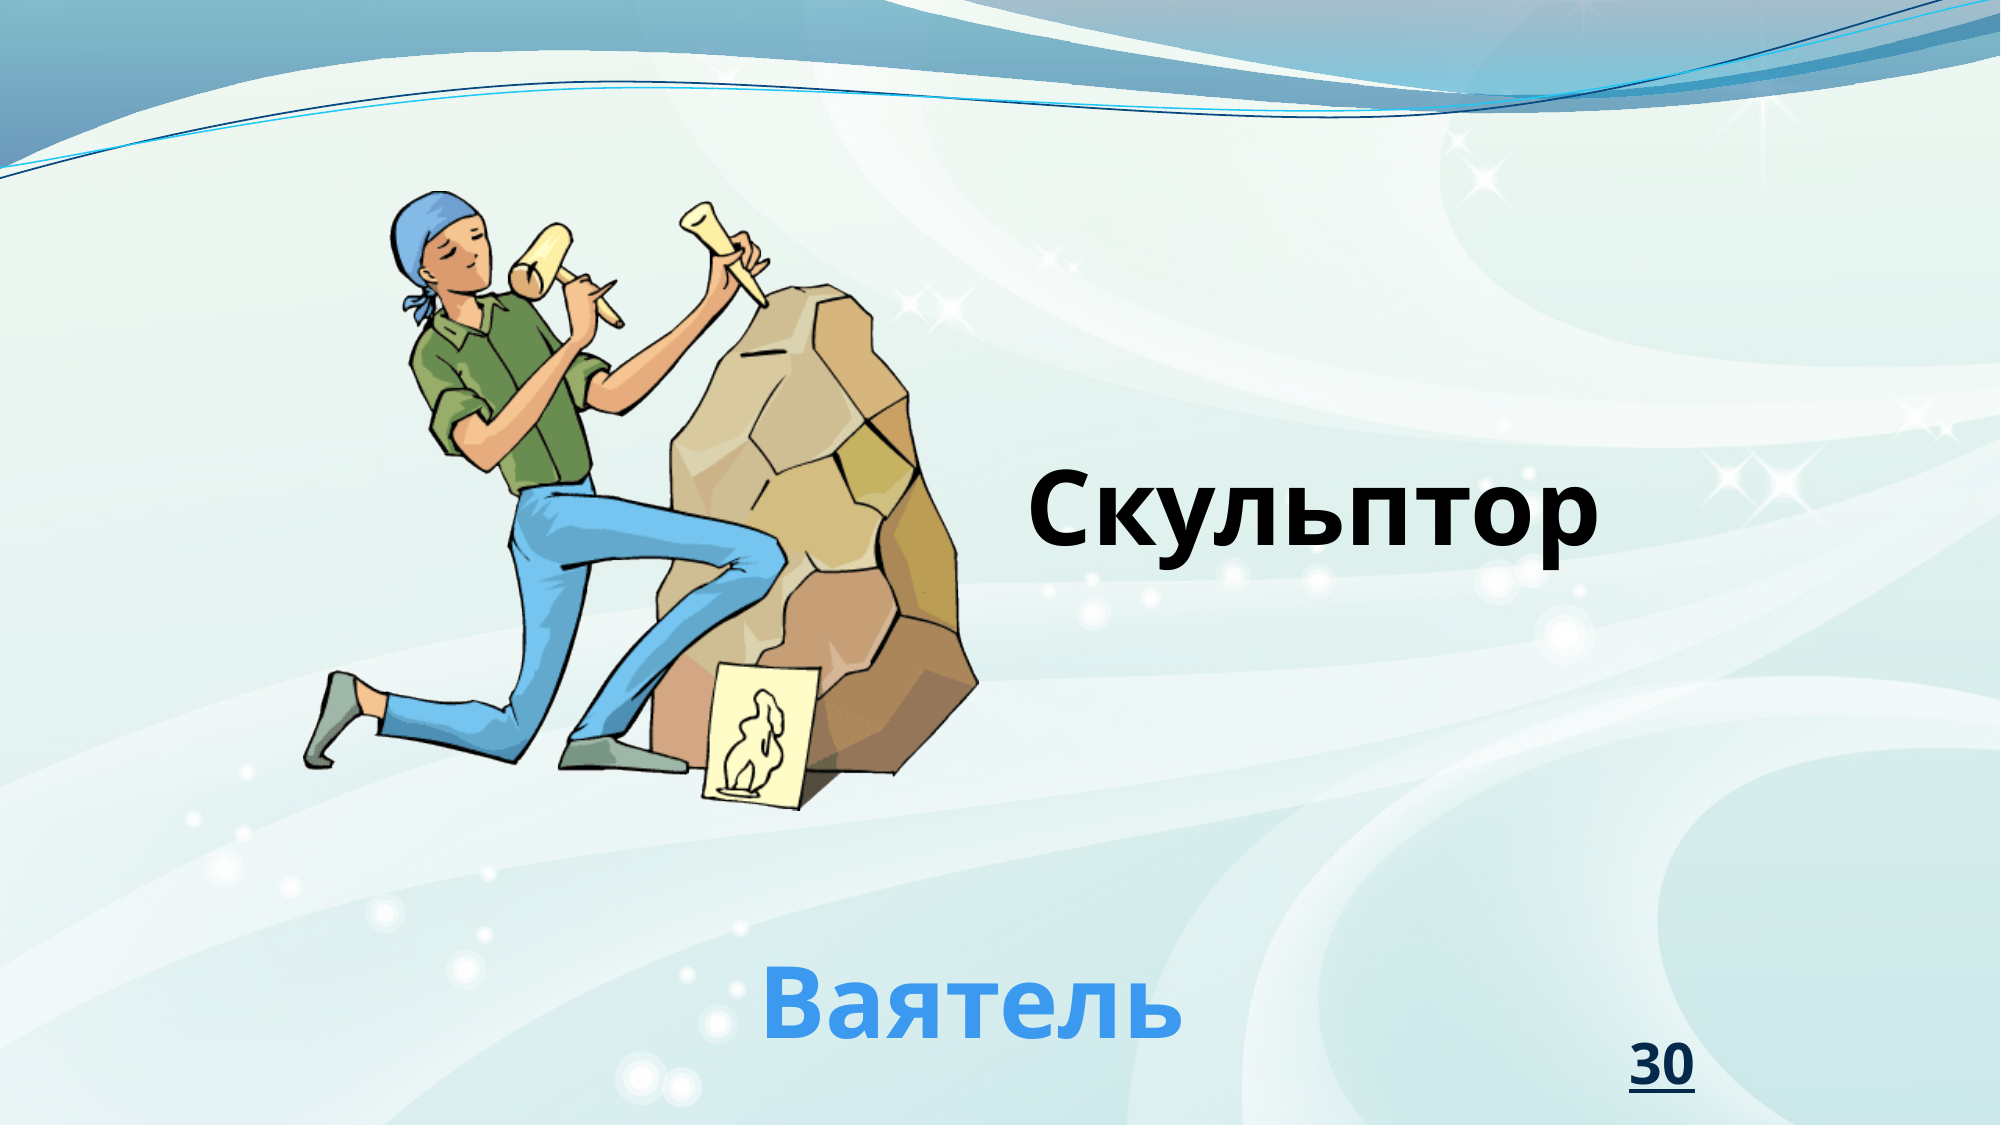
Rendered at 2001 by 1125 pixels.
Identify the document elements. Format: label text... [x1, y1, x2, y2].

text_box 30 [1585, 1019, 1739, 1114]
list Скульптор [985, 433, 1674, 575]
picture [302, 191, 979, 811]
title Ваятель [296, 894, 1647, 1059]
